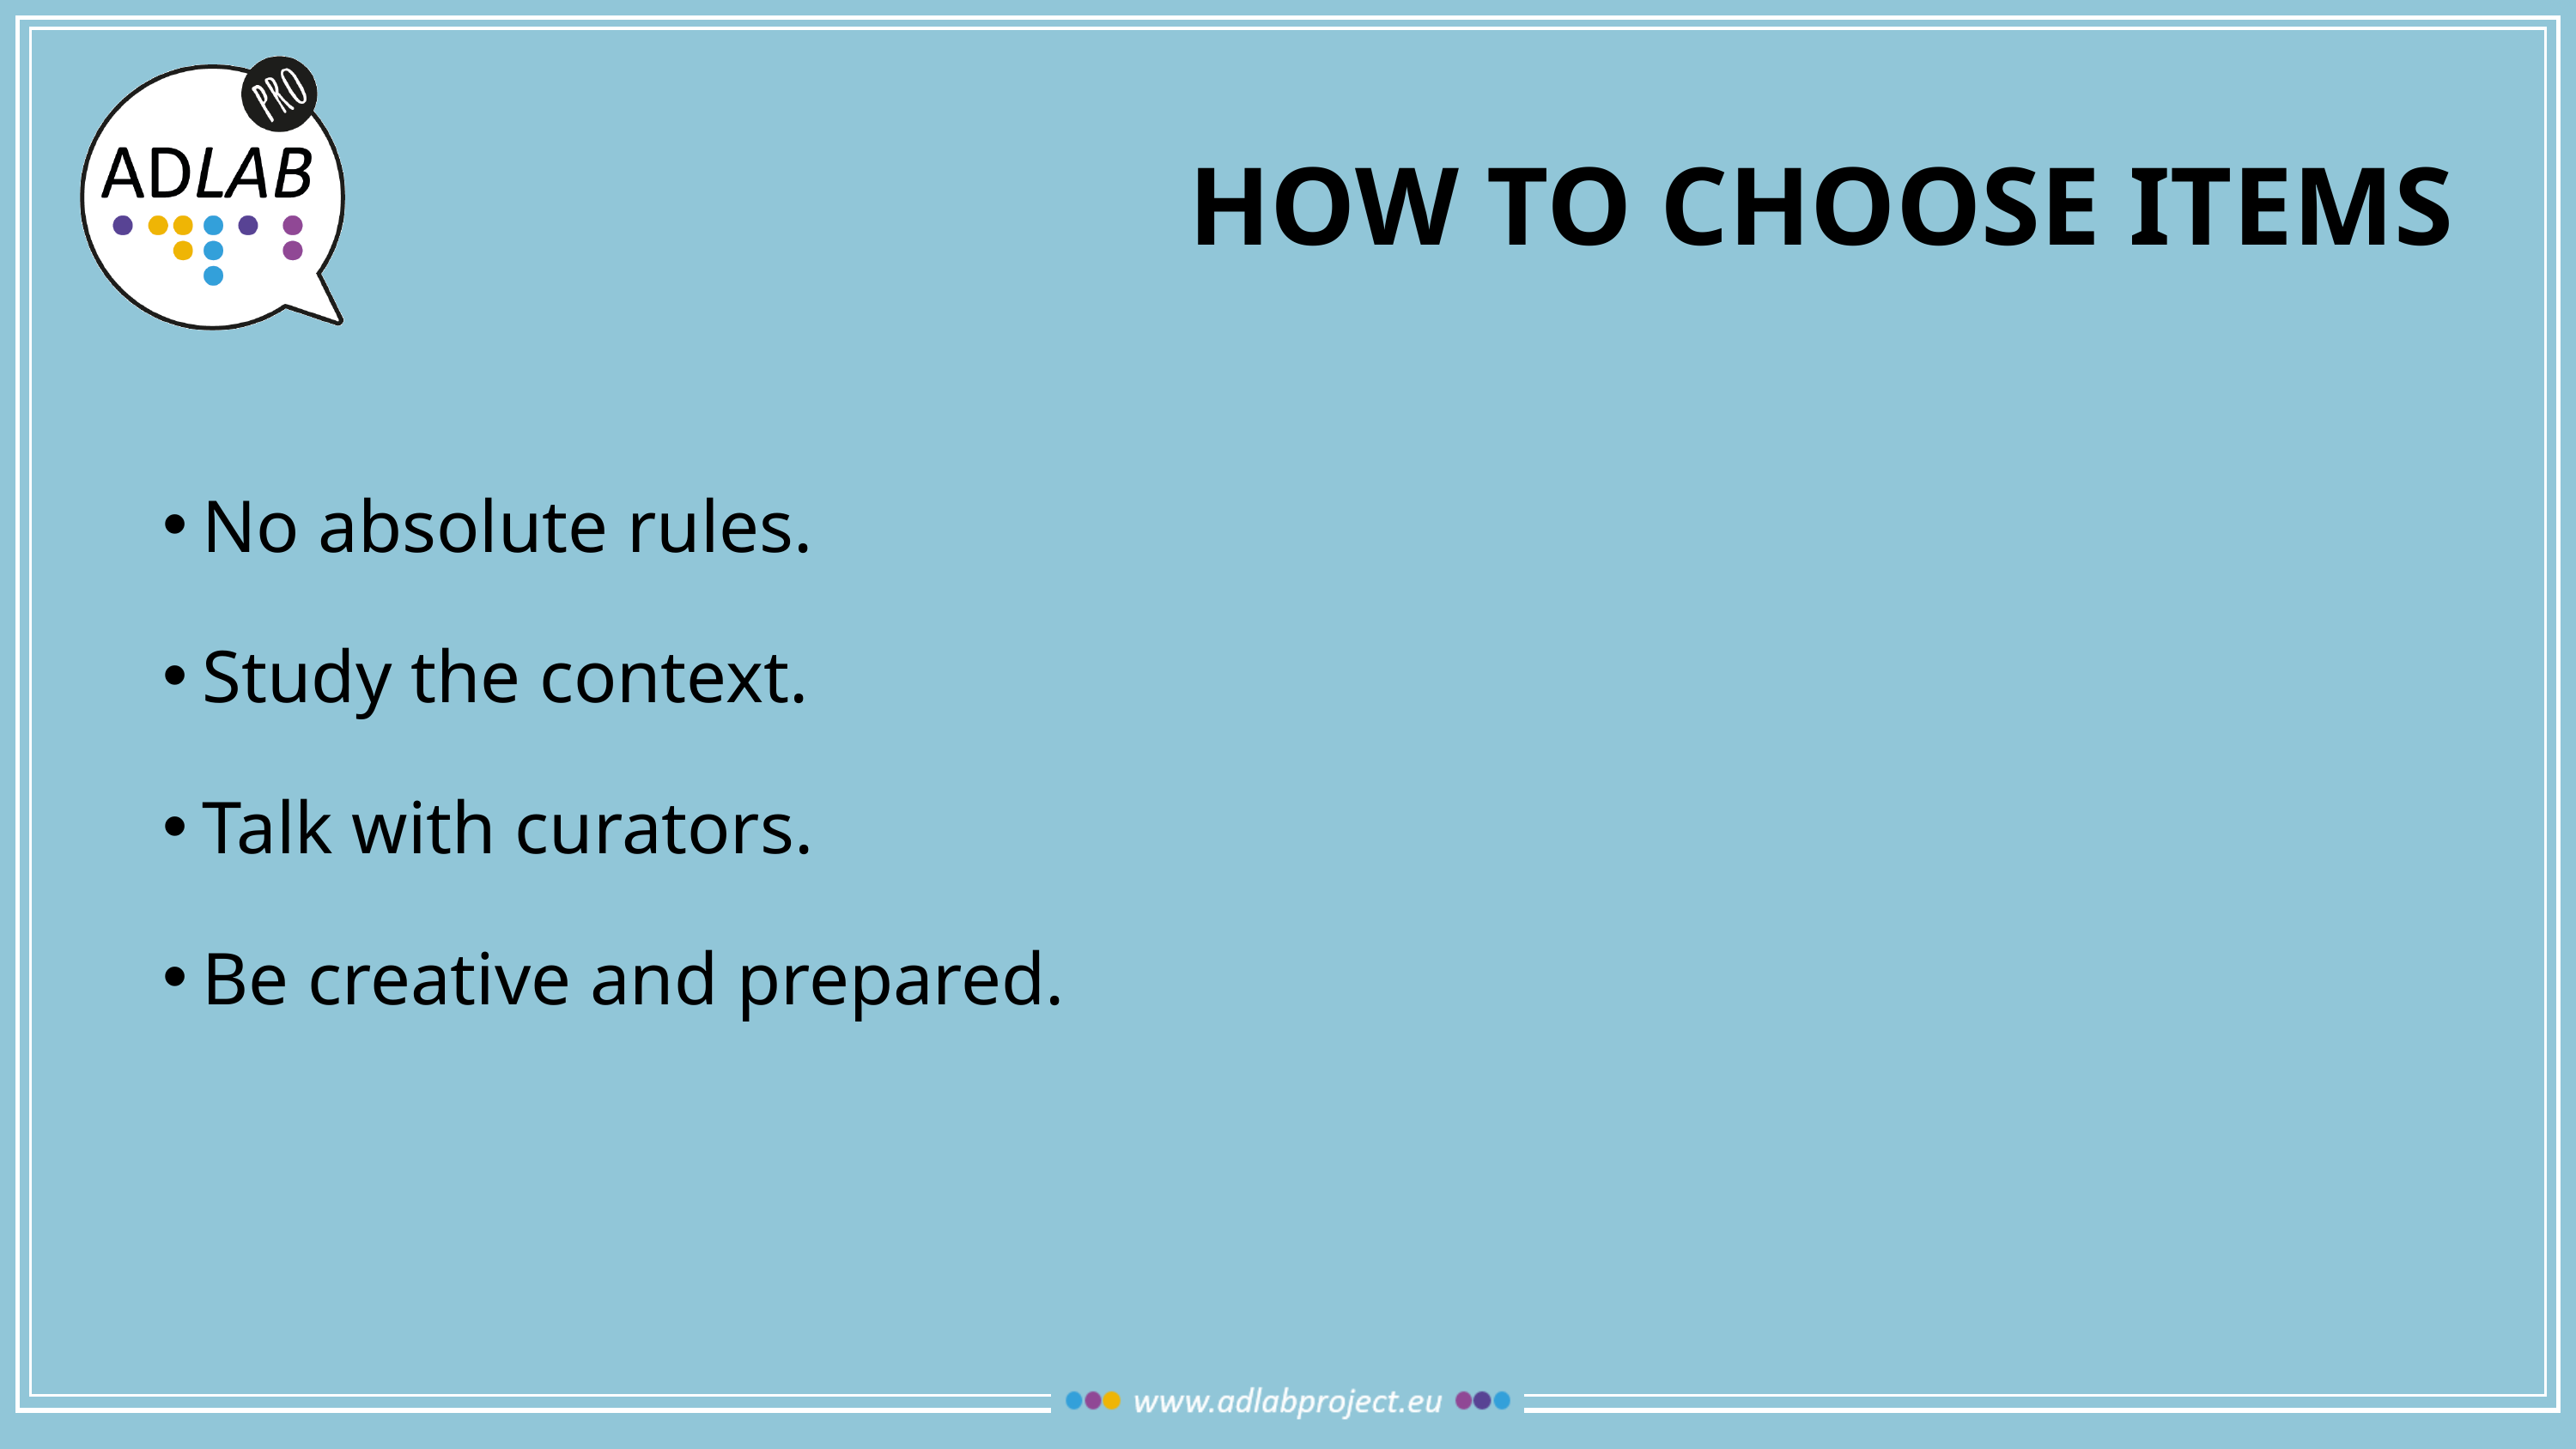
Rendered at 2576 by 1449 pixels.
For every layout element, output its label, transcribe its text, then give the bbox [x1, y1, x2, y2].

picture [72, 49, 353, 330]
picture [1051, 1378, 1524, 1429]
title How to choose items [384, 70, 2467, 351]
list No absolute rules. Study the context. Talk with curators. Be creative and prepared. [150, 431, 2467, 1087]
